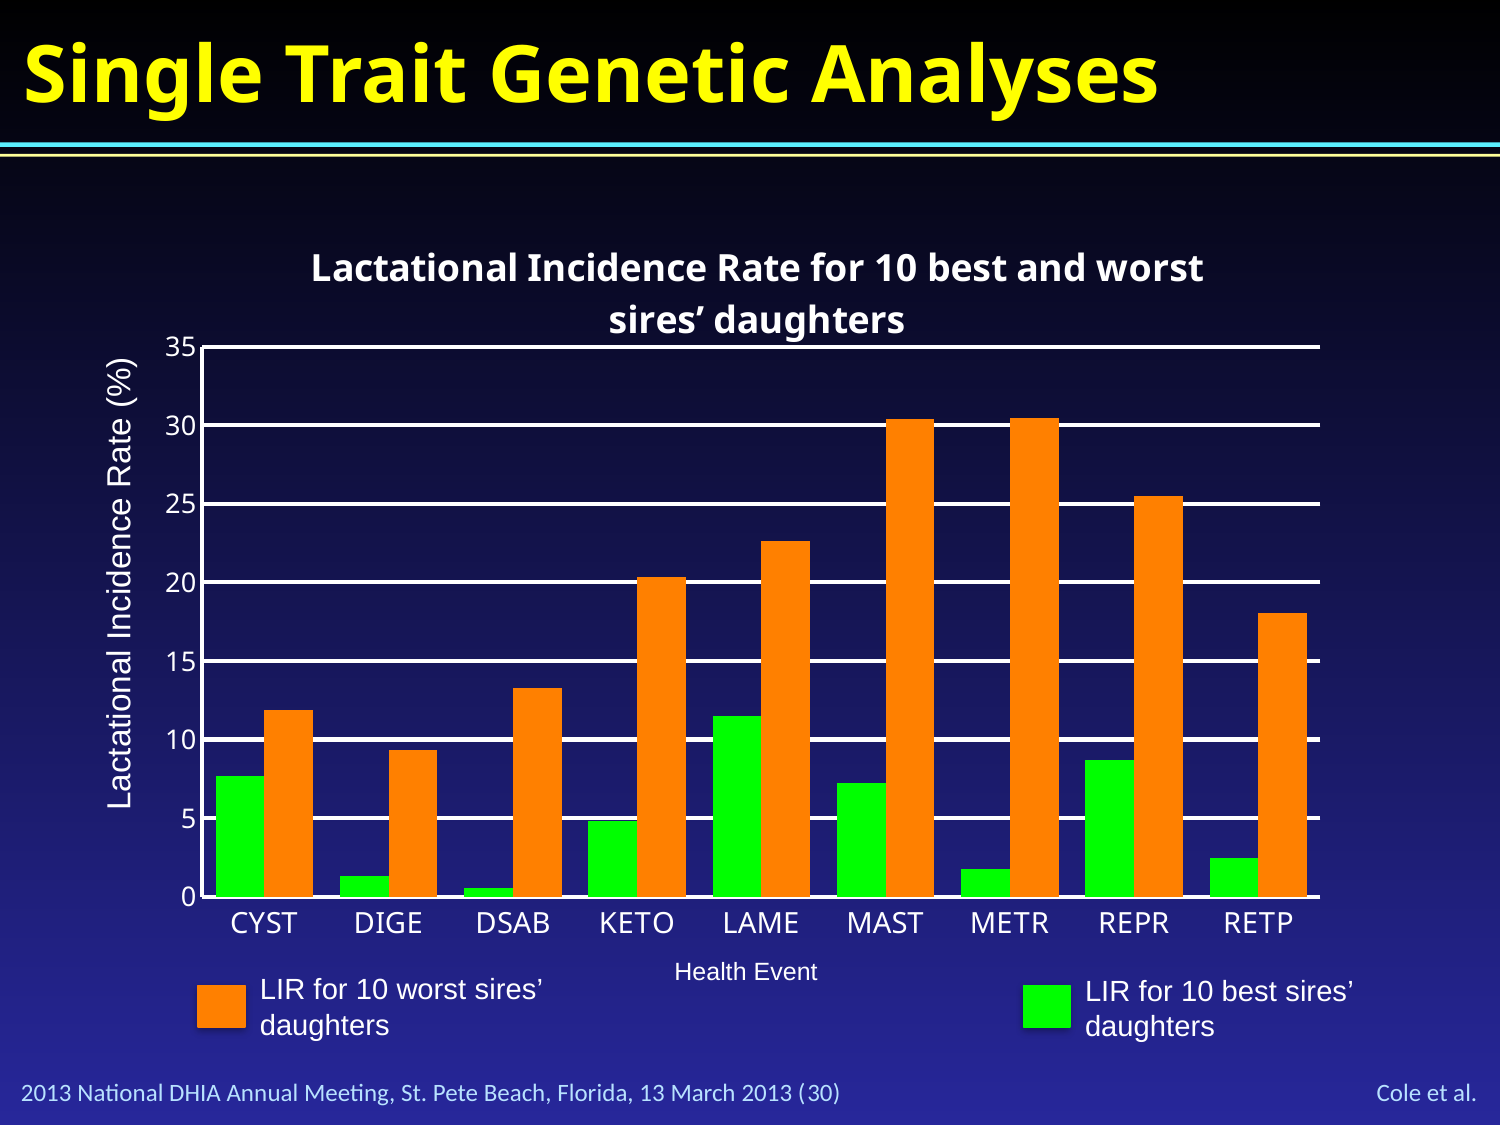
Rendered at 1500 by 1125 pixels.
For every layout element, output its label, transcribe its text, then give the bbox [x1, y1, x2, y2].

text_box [89, 206, 1393, 1051]
title Single Trait Genetic Analyses [23, 23, 1374, 120]
